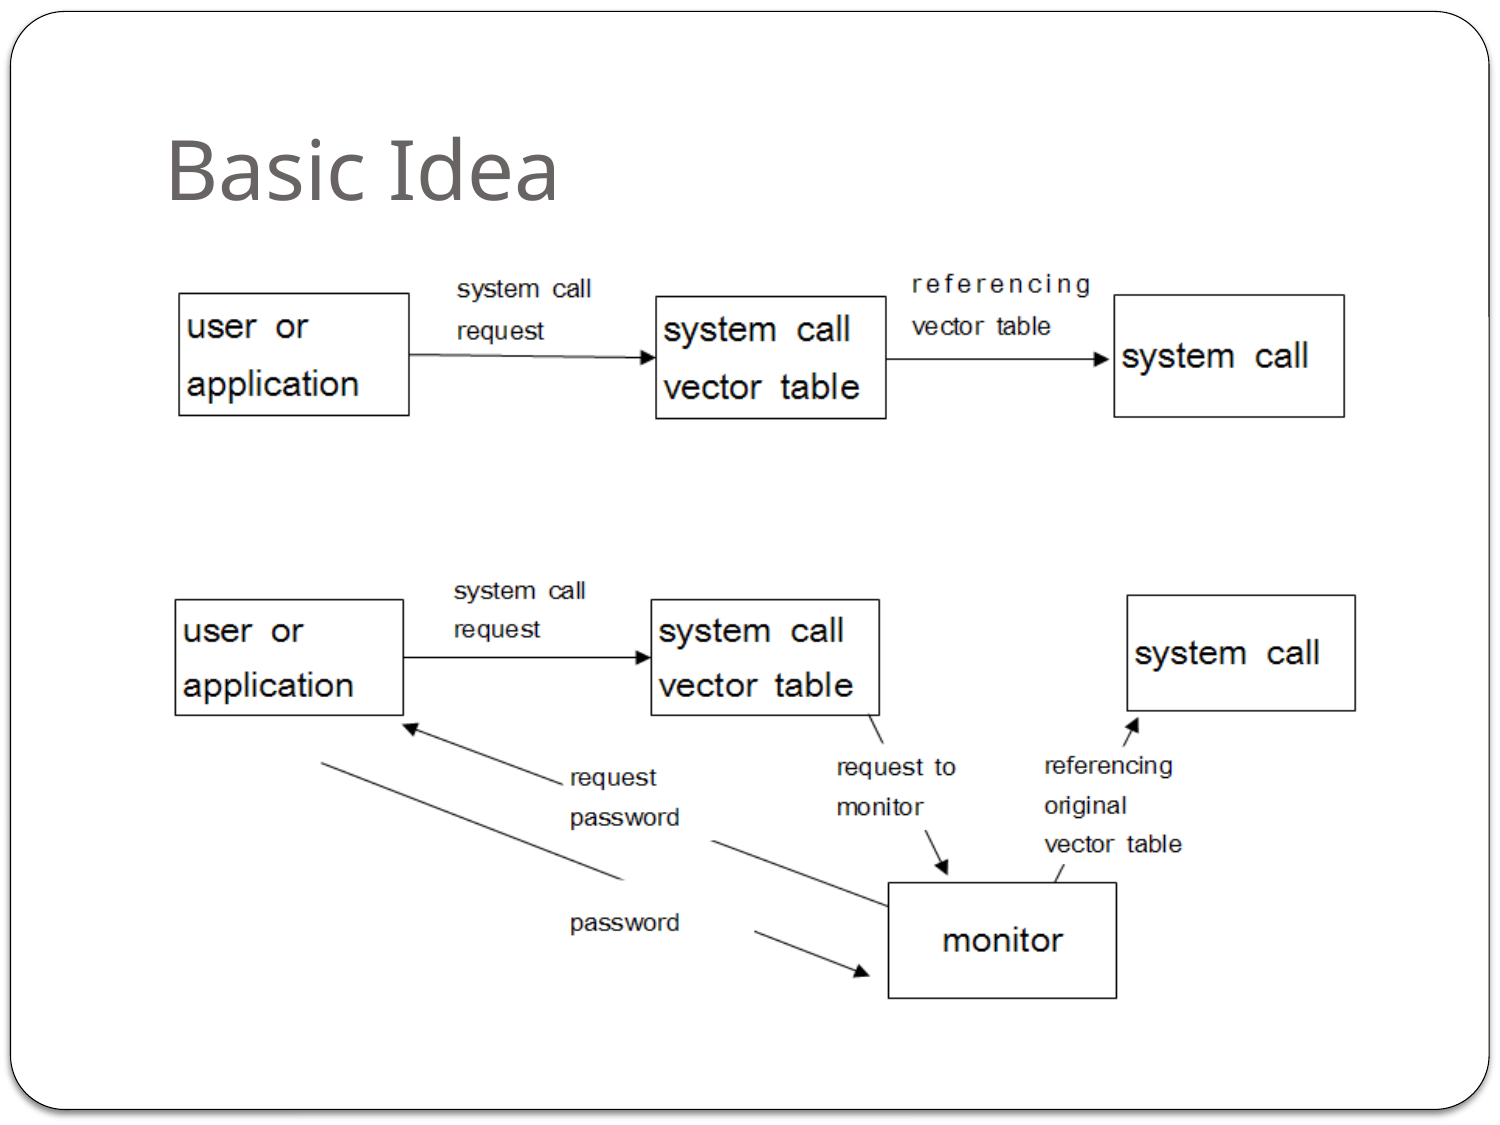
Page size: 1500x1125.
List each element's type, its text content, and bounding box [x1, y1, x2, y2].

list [152, 245, 1364, 465]
title Basic Idea [150, 45, 1425, 233]
picture [163, 573, 1395, 1020]
